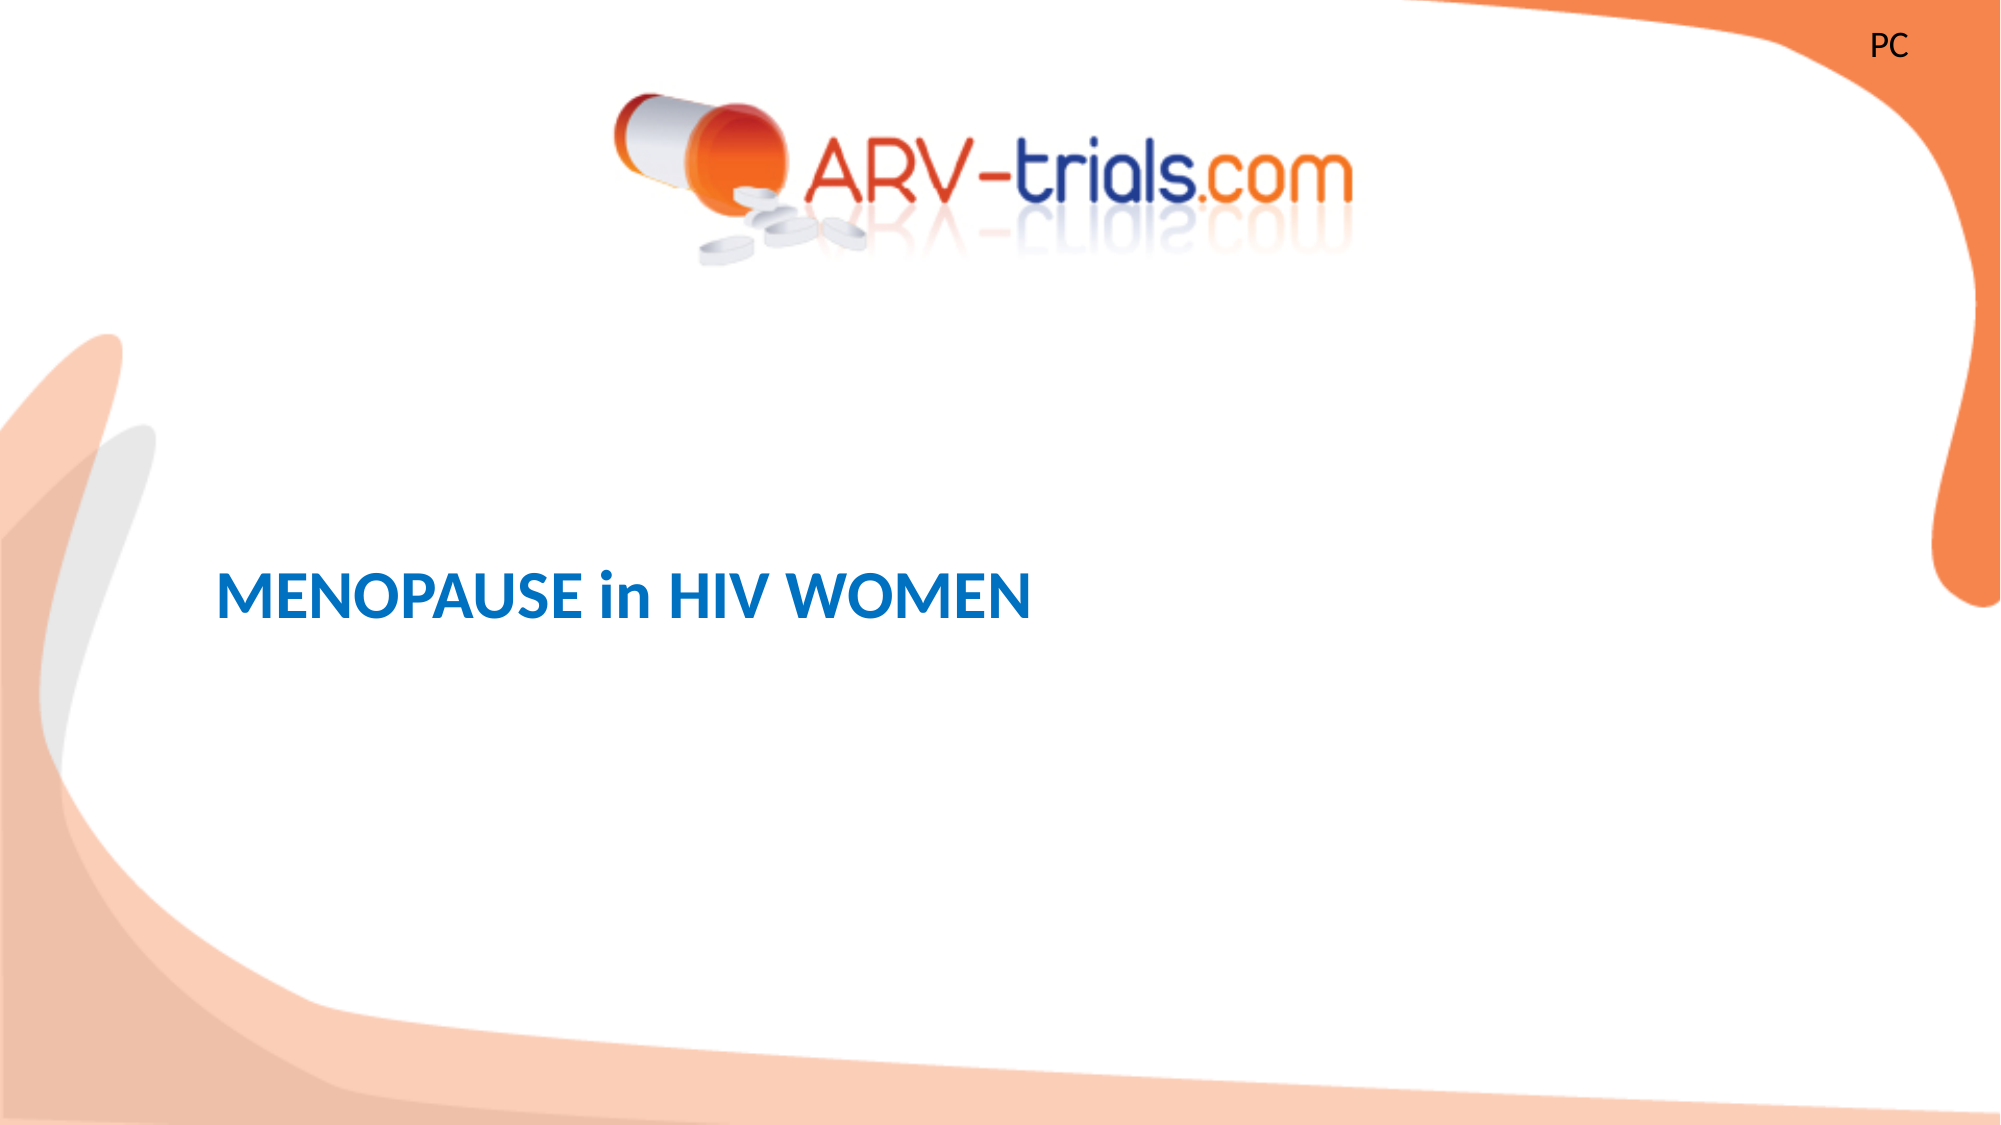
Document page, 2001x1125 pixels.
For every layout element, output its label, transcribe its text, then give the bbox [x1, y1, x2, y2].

text_box PC [1855, 12, 1925, 72]
title MENOPAUSE in HIV WOMEN [200, 470, 1900, 712]
picture [0, 0, 2001, 1125]
